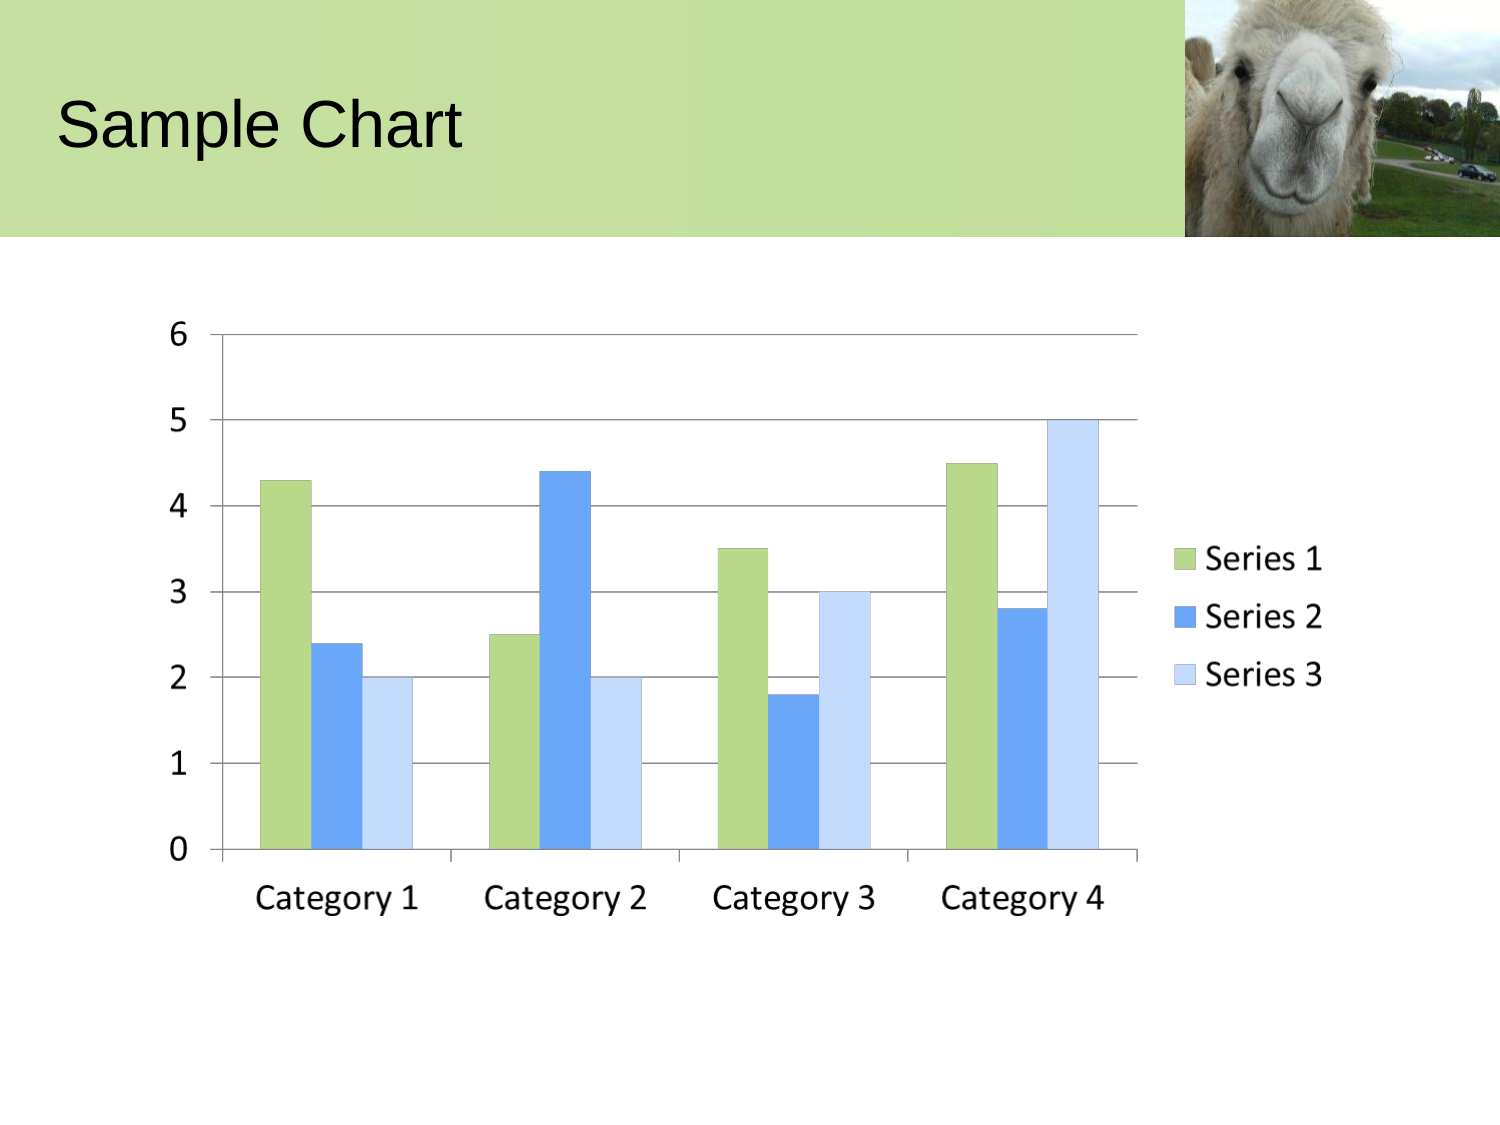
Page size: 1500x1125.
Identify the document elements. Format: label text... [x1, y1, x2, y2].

title Sample Chart [41, 45, 1164, 197]
picture [1185, 0, 1500, 237]
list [147, 293, 1353, 942]
